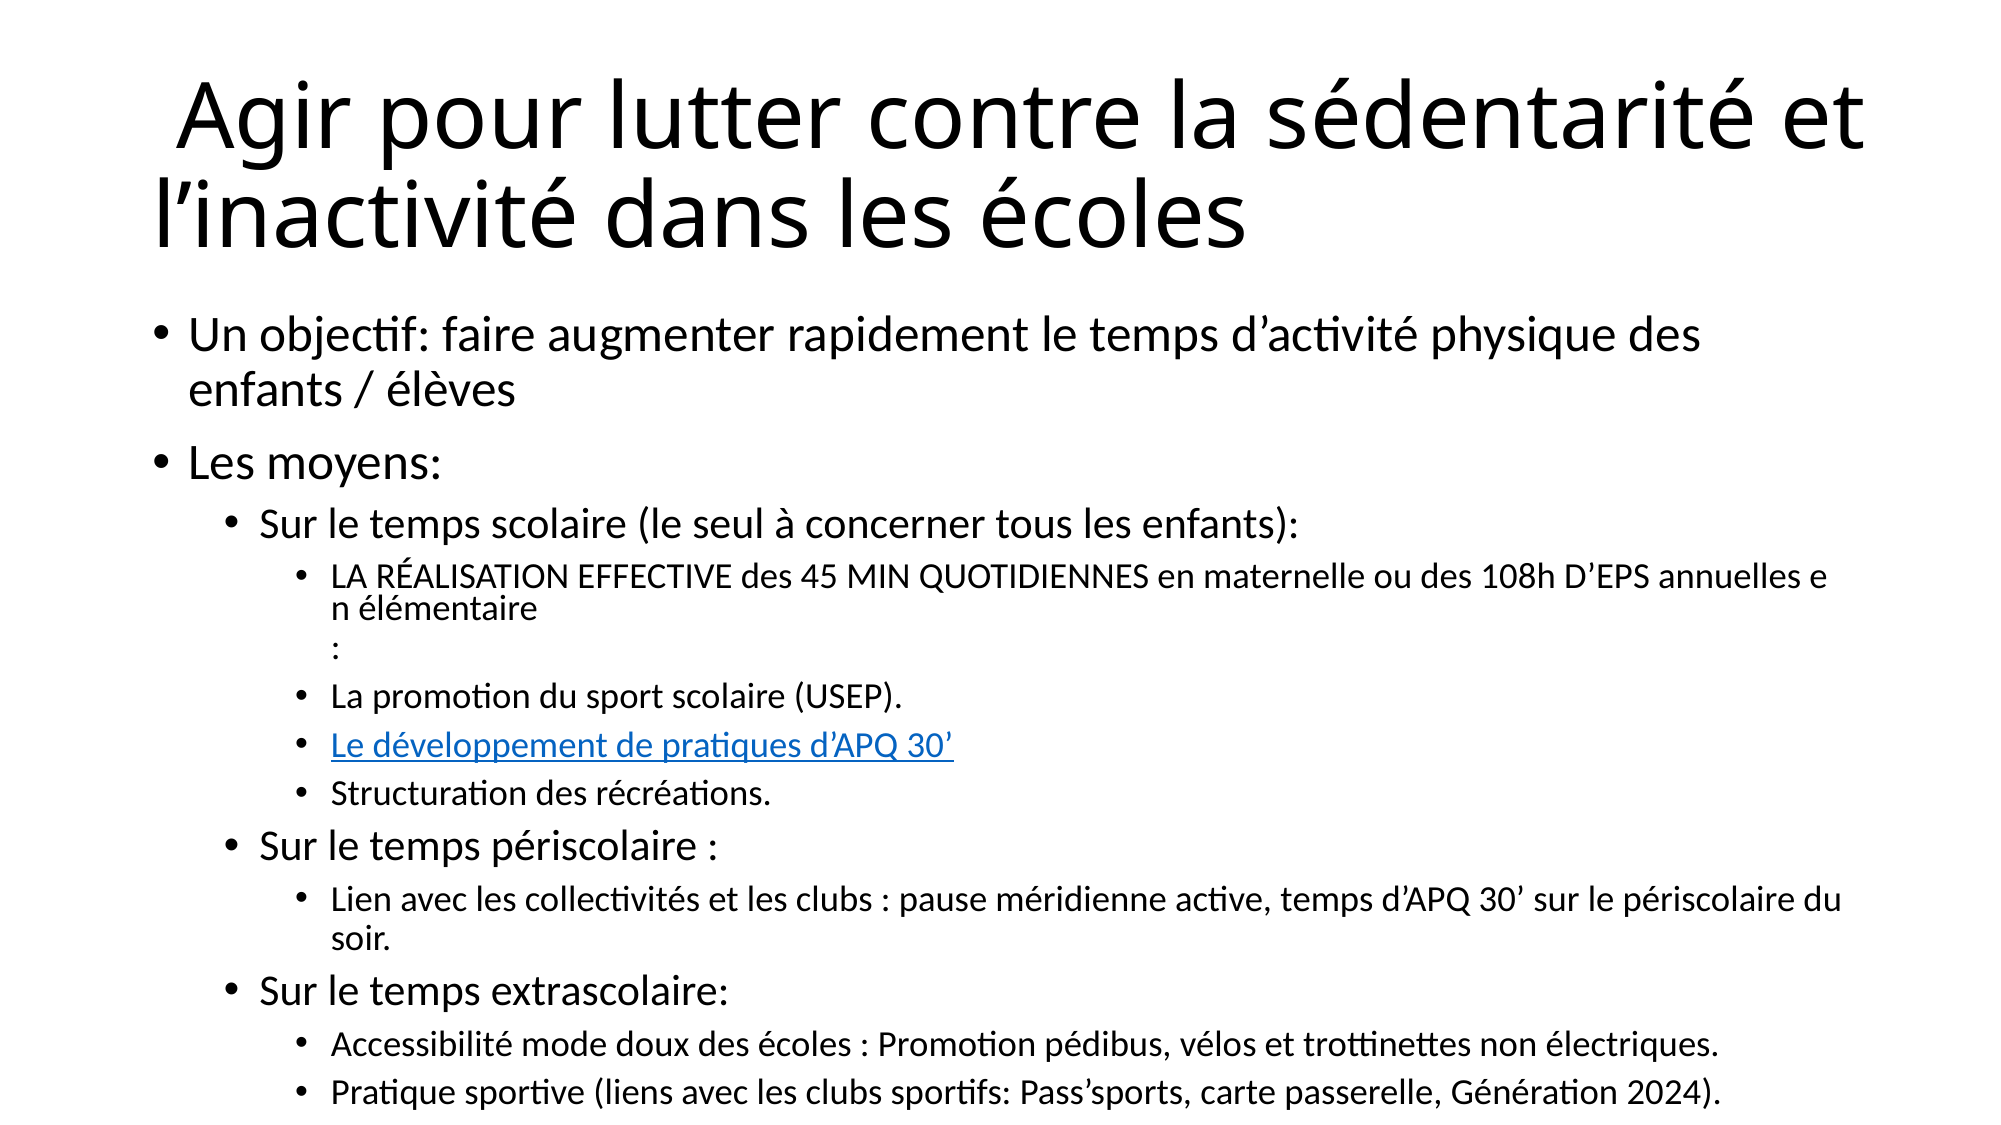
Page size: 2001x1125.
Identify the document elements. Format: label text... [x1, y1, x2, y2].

title Agir pour lutter contre la sédentarité et l’inactivité dans les écoles [137, 59, 1968, 278]
list Un objectif: faire augmenter rapidement le temps d’activité physique des enfants / élèves Les moyens: Sur le temps scolaire (le seul à concerner tous les enfants): LA RÉALISATION EFFECTIVE des 45 MIN QUOTIDIENNES en maternelle ou des 108h D’EPS annuelles en élémentaire : La promotion du sport scolaire (USEP). Le développement de pratiques d’APQ 30’ Structuration des récréations. Sur le temps périscolaire : Lien avec les collectivités et les clubs : pause méridienne active, temps d’APQ 30’ sur le périscolaire du soir. Sur le temps extrascolaire: Accessibilité mode doux des écoles : Promotion pédibus, vélos et trottinettes non électriques. Pratique sportive (liens avec les clubs sportifs: Pass’sports, carte passerelle, Génération 2024). [137, 299, 1863, 1091]
